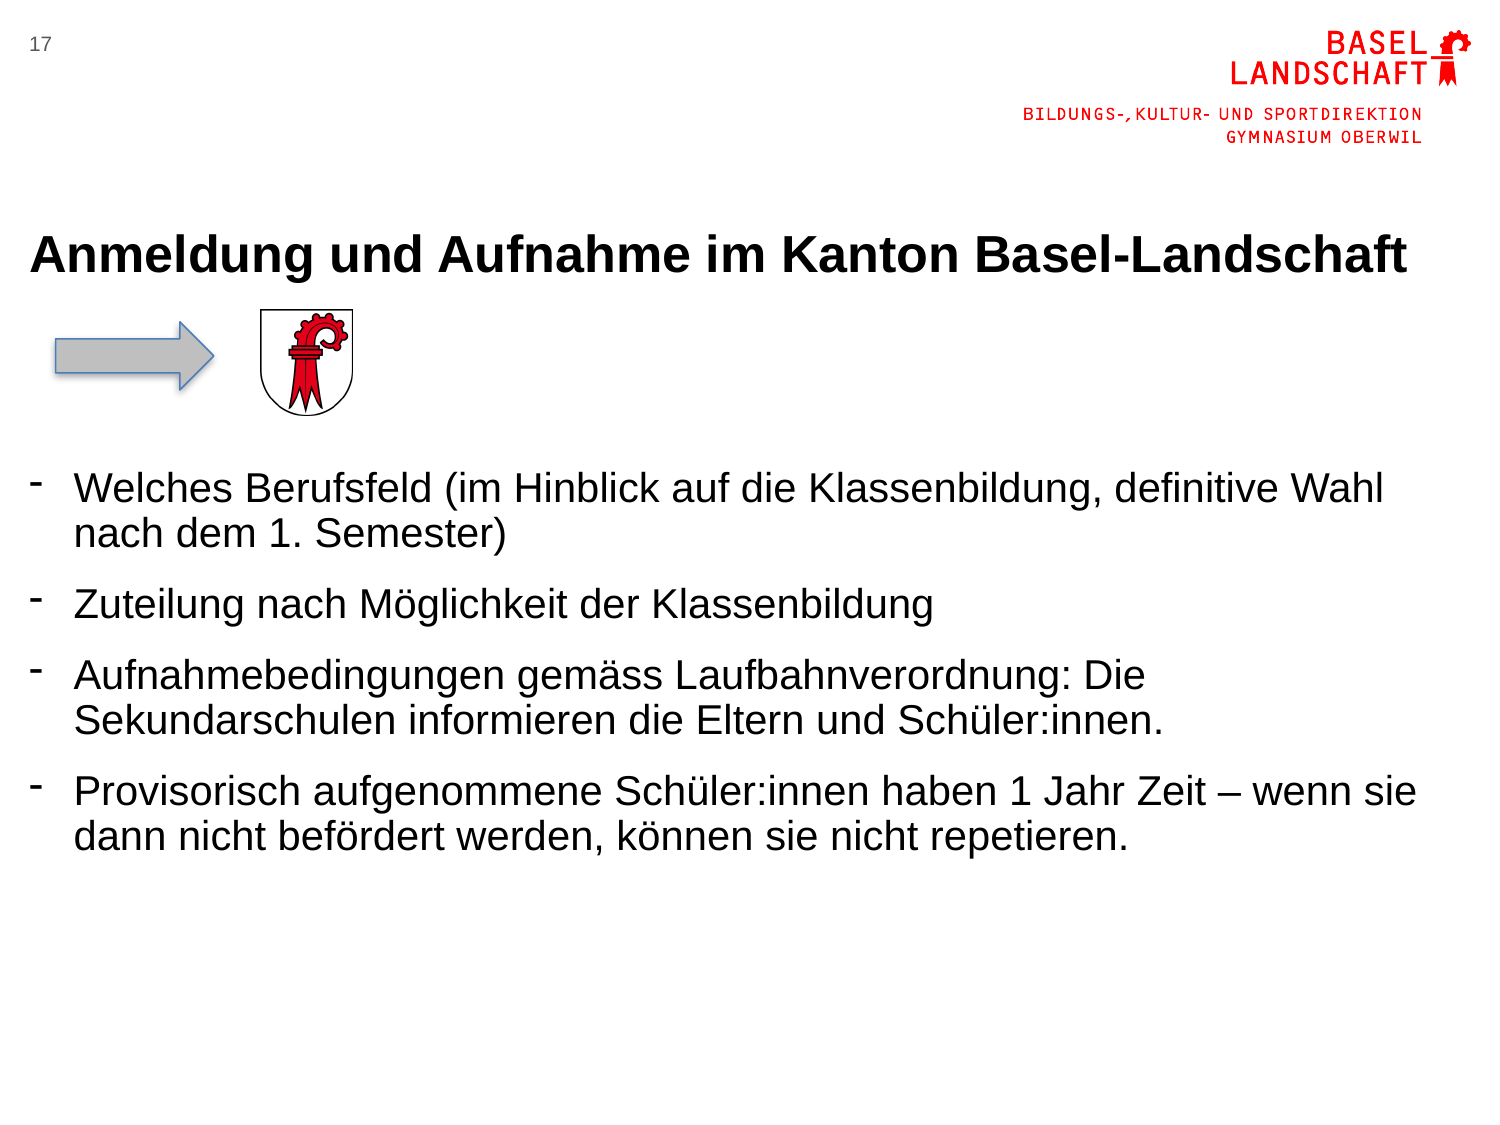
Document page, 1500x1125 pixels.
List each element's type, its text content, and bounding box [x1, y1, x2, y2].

text_box [54, 321, 215, 391]
picture [820, 30, 1471, 159]
slide_number 17 [29, 30, 96, 91]
title Anmeldung und Aufnahme im Kanton Basel-Landschaft [29, 159, 1471, 281]
picture [260, 309, 354, 417]
list Welches Berufsfeld (im Hinblick auf die Klassenbildung, definitive Wahl nach dem 1. Semester) Zuteilung nach Möglichkeit der Klassenbildung Aufnahmebedingungen gemäss Laufbahnverordnung: Die Sekundarschulen informieren die Eltern und Schüler:innen. Provisorisch aufgenommene Schüler:innen haben 1 Jahr Zeit – wenn sie dann nicht befördert werden, können sie nicht repetieren. [29, 309, 1471, 1096]
